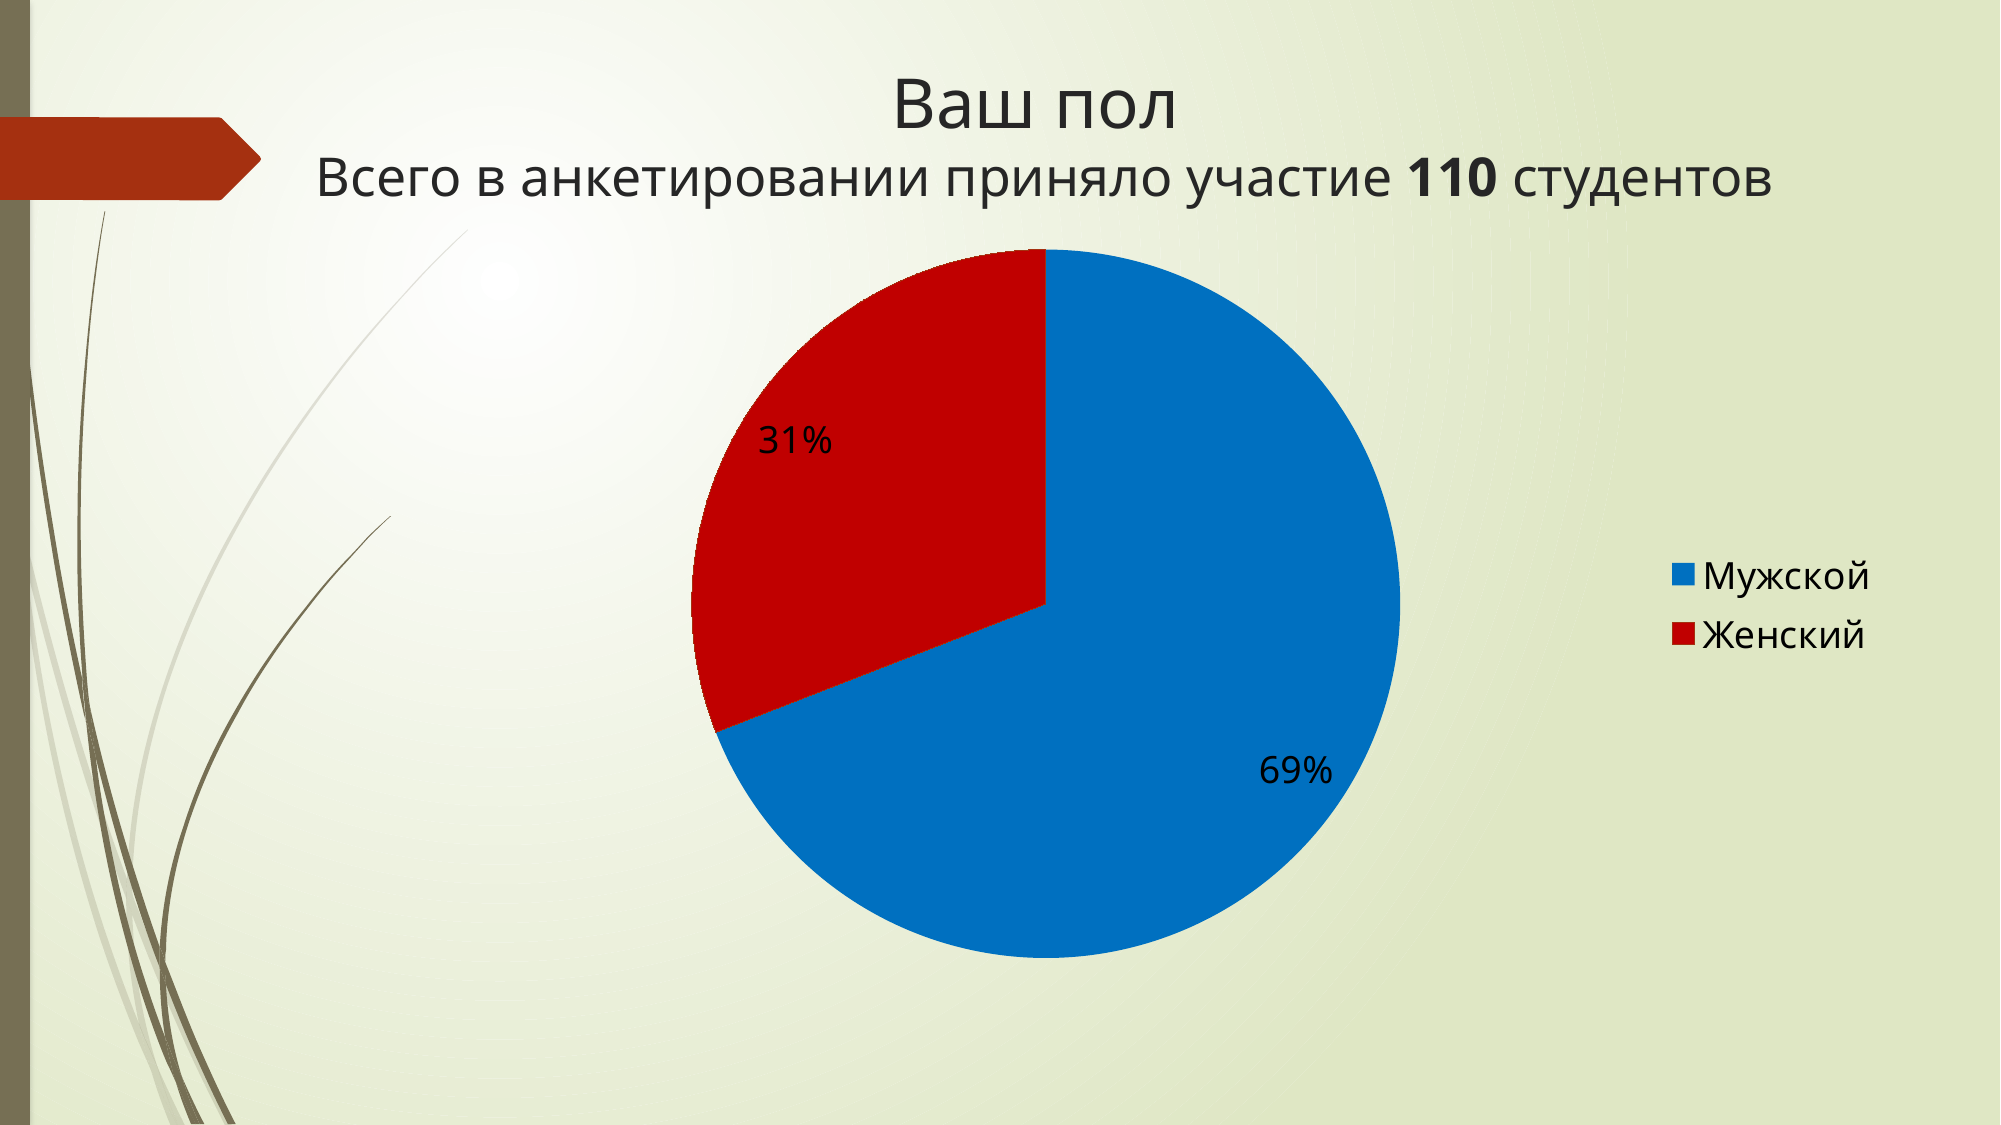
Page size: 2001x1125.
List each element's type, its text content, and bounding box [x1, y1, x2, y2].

title Ваш пол Всего в анкетировании приняло участие 110 студентов [278, 52, 1810, 263]
chart [432, 234, 1896, 973]
